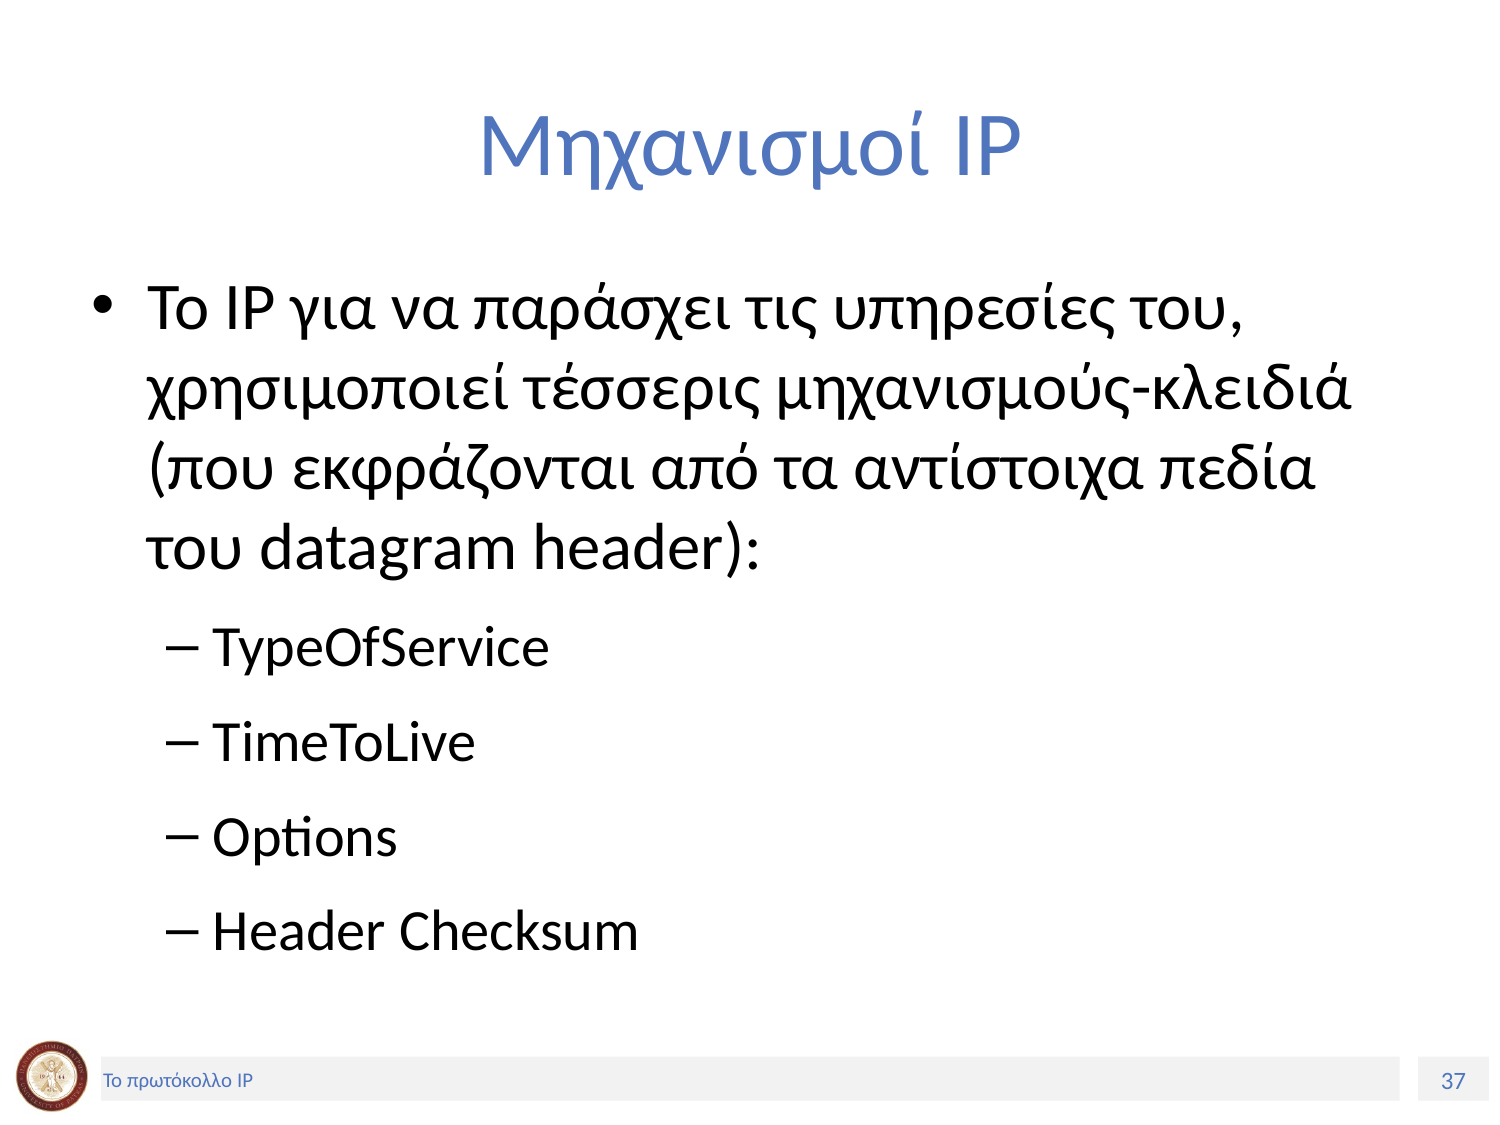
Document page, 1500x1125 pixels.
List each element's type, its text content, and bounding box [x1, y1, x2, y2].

title Μηχανισμοί IP [75, 45, 1425, 233]
picture [2, 1027, 101, 1125]
list Το IP για να παράσχει τις υπηρεσίες του, χρησιμοποιεί τέσσερις μηχανισμούς-κλειδιά (που εκφράζονται από τα αντίστοιχα πεδία του datagram header): TypeOfService TimeToLive Options Header Checksum [76, 255, 1427, 998]
